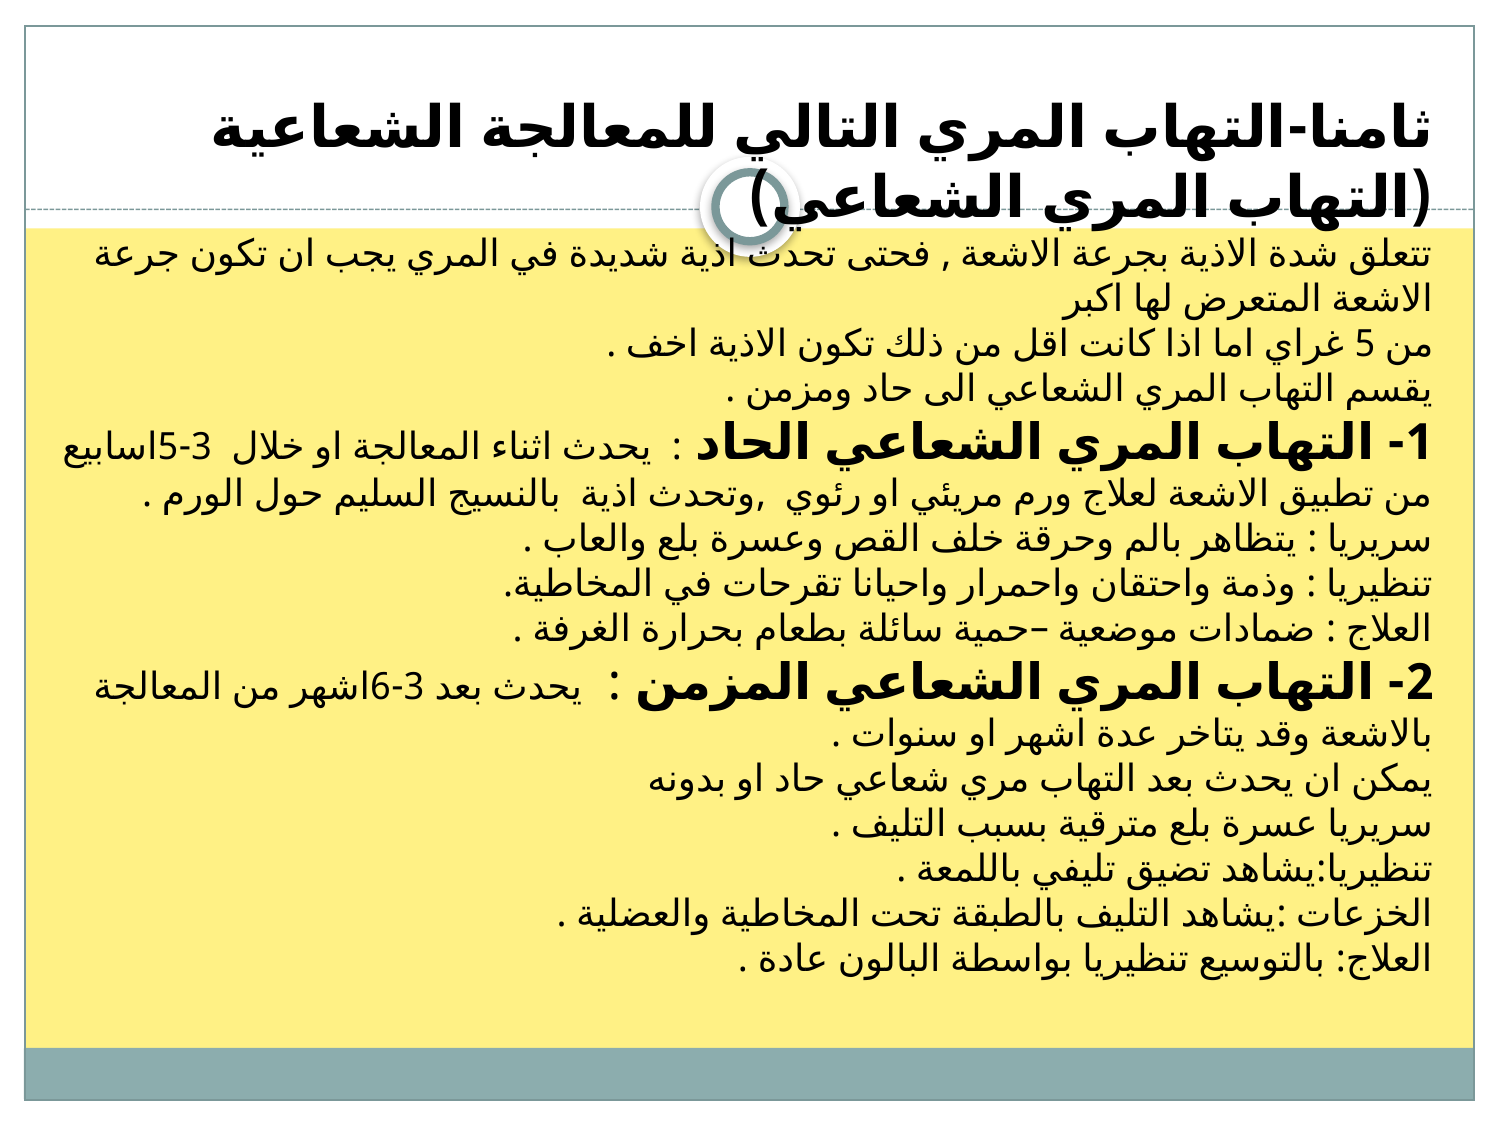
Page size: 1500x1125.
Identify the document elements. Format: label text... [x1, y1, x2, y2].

text_box ثامنا-التهاب المري التالي للمعالجة الشعاعية (التهاب المري الشعاعي) تتعلق شدة الاذية بجرعة الاشعة , فحتى تحدث اذية شديدة في المري يجب ان تكون جرعة الاشعة المتعرض لها اكبر من 5 غراي اما اذا كانت اقل من ذلك تكون الاذية اخف . يقسم التهاب المري الشعاعي الى حاد ومزمن . 1- التهاب المري الشعاعي الحاد : يحدث اثناء المعالجة او خلال 3-5اسابيع من تطبيق الاشعة لعلاج ورم مريئي او رئوي ,وتحدث اذية بالنسيج السليم حول الورم . سريريا : يتظاهر بالم وحرقة خلف القص وعسرة بلع والعاب . تنظيريا : وذمة واحتقان واحمرار واحيانا تقرحات في المخاطية. العلاج : ضمادات موضعية –حمية سائلة بطعام بحرارة الغرفة . 2- التهاب المري الشعاعي المزمن : يحدث بعد 3-6اشهر من المعالجة بالاشعة وقد يتاخر عدة اشهر او سنوات . يمكن ان يحدث بعد التهاب مري شعاعي حاد او بدونه سريريا عسرة بلع مترقية بسبب التليف . تنظيريا:يشاهد تضيق تليفي باللمعة . الخزعات :يشاهد التليف بالطبقة تحت المخاطية والعضلية . العلاج: بالتوسيع تنظيريا بواسطة البالون عادة . [46, 81, 1449, 987]
